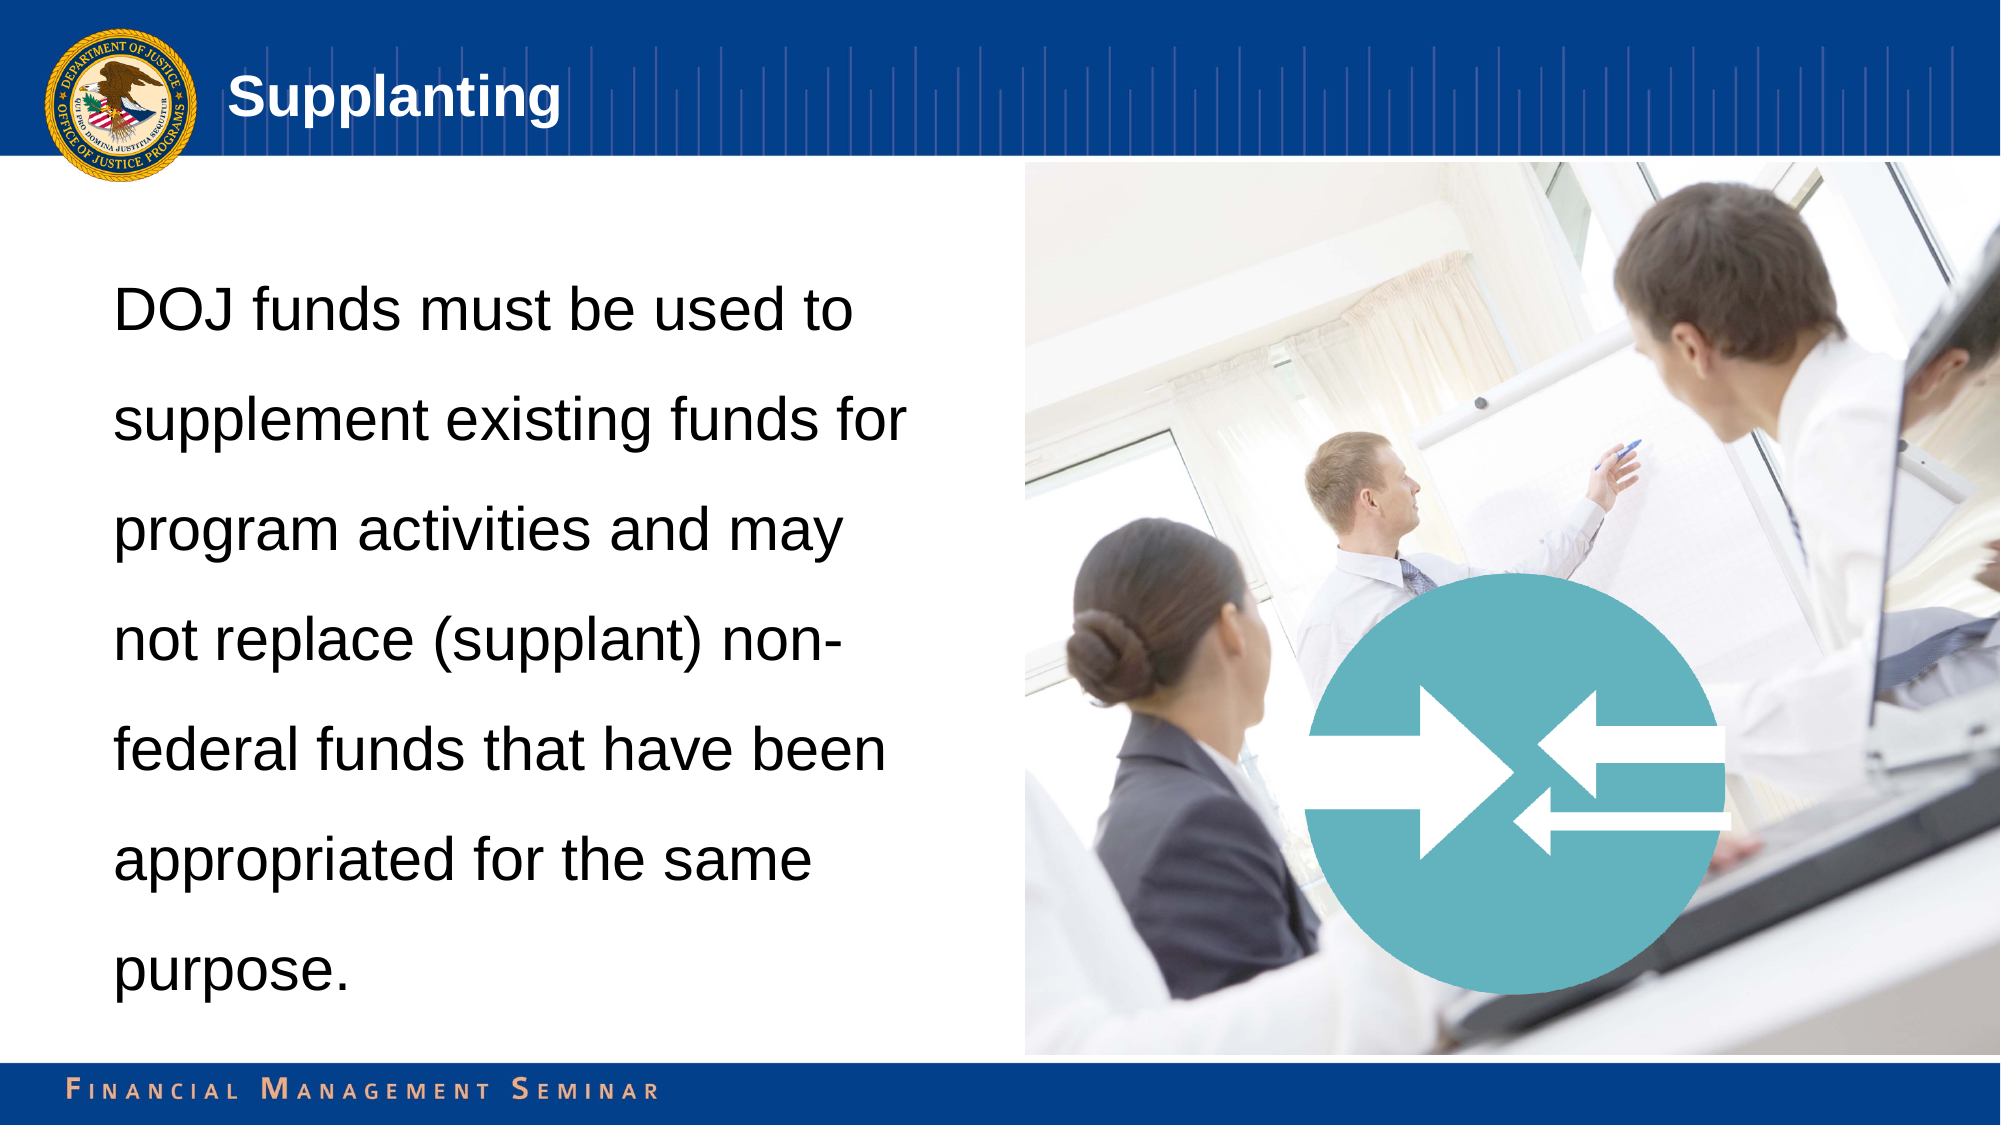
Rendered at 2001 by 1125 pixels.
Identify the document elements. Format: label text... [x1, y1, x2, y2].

picture [0, 0, 2001, 1125]
title Supplanting [212, 44, 1999, 150]
list DOJ funds must be used to supplement existing funds for program activities and may not replace (supplant) non-federal funds that have been appropriated for the same purpose. [98, 224, 932, 1014]
